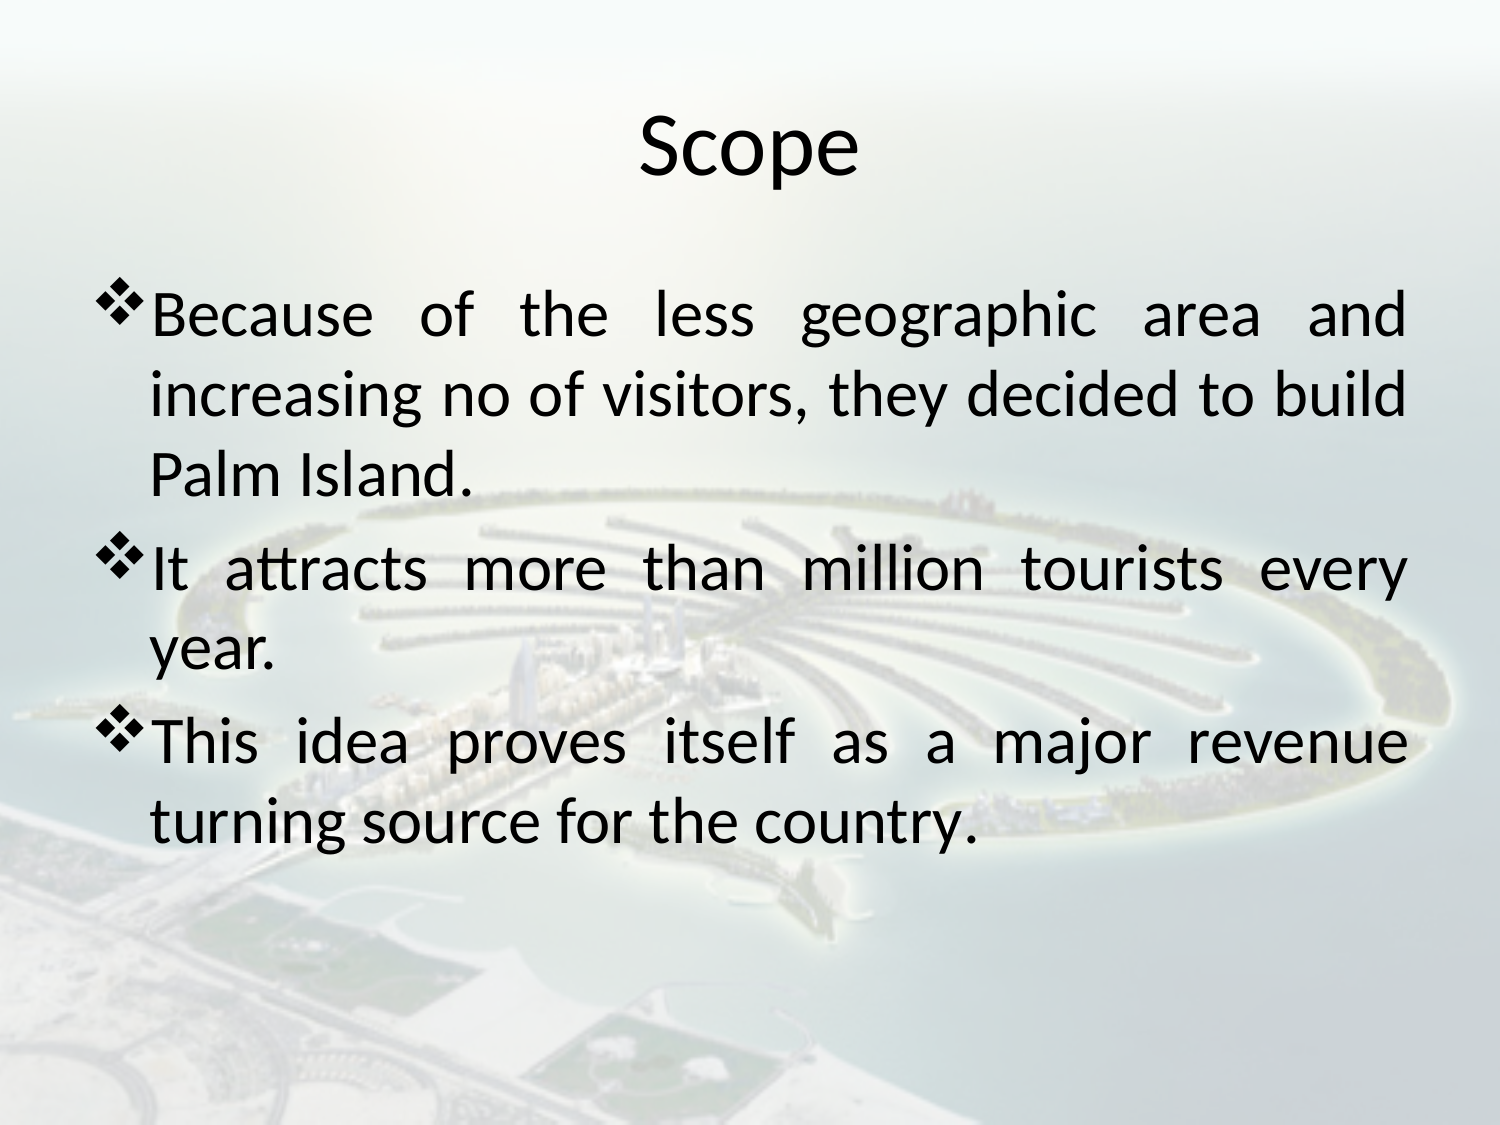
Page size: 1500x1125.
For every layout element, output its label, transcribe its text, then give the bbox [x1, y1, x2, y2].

title Scope [75, 45, 1425, 233]
list Because of the less geographic area and increasing no of visitors, they decided to build Palm Island. It attracts more than million tourists every year. This idea proves itself as a major revenue turning source for the country. [75, 262, 1425, 1005]
